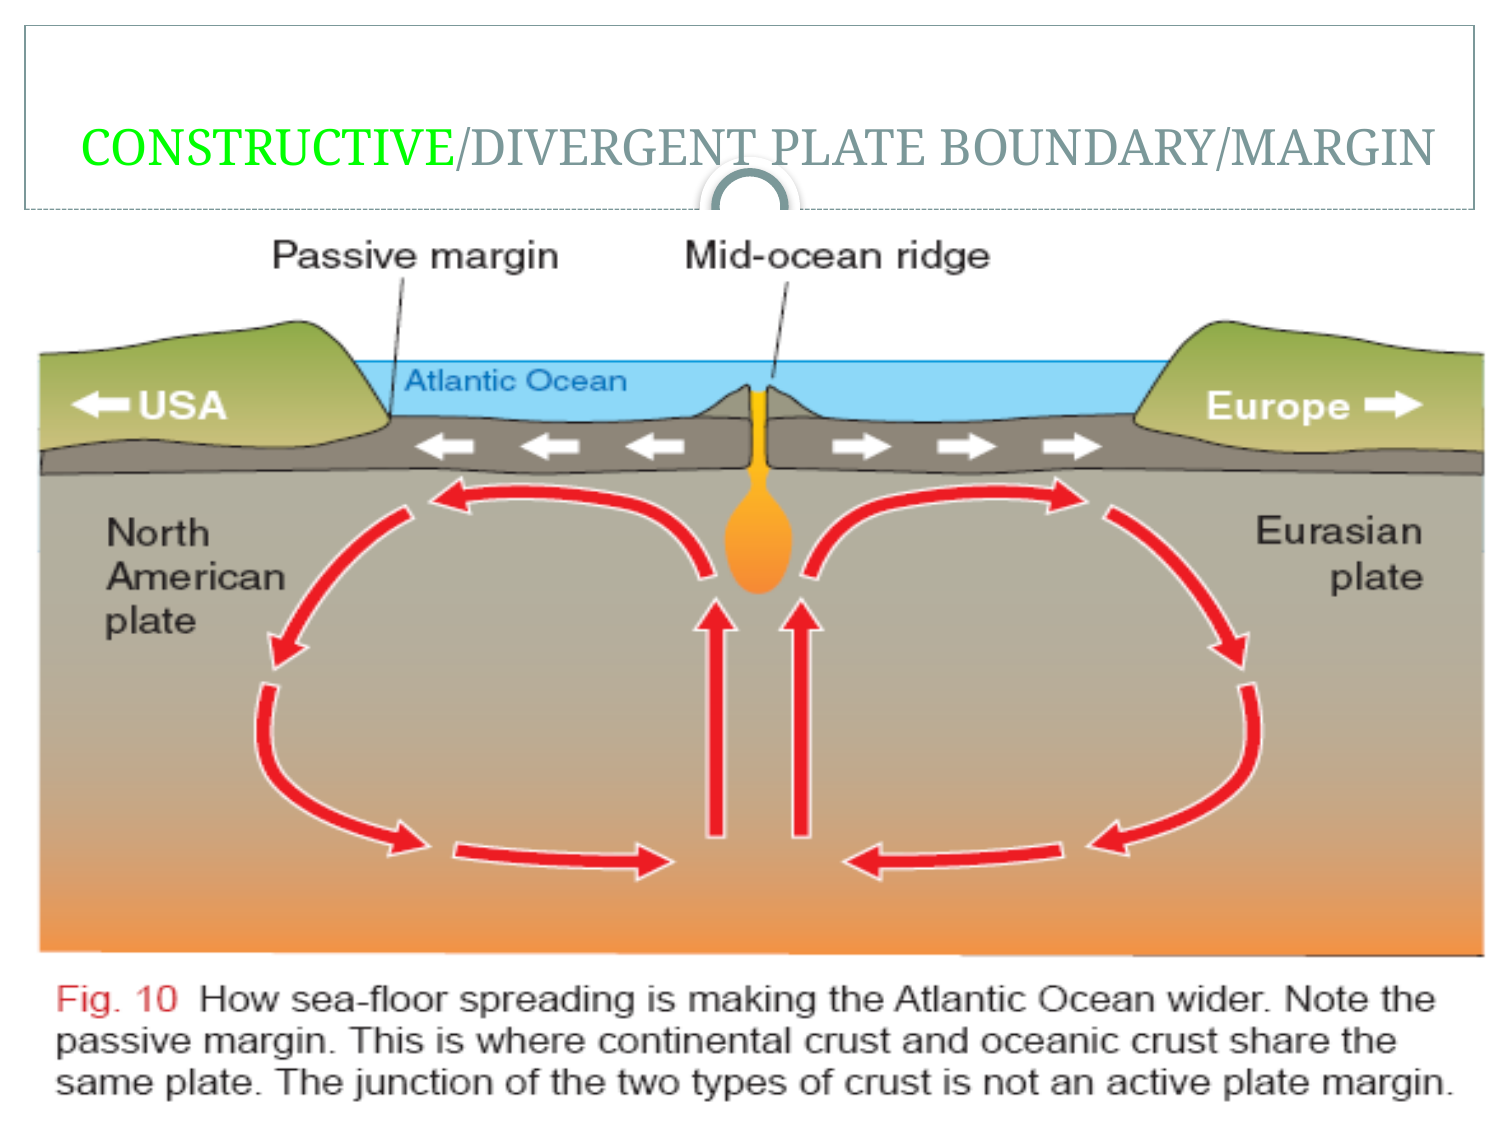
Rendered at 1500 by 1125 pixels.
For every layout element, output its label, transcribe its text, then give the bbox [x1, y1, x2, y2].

title CONSTRUCTIVE/DIVERGENT PLATE BOUNDARY/MARGIN [58, 58, 1459, 184]
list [0, 210, 1500, 1125]
